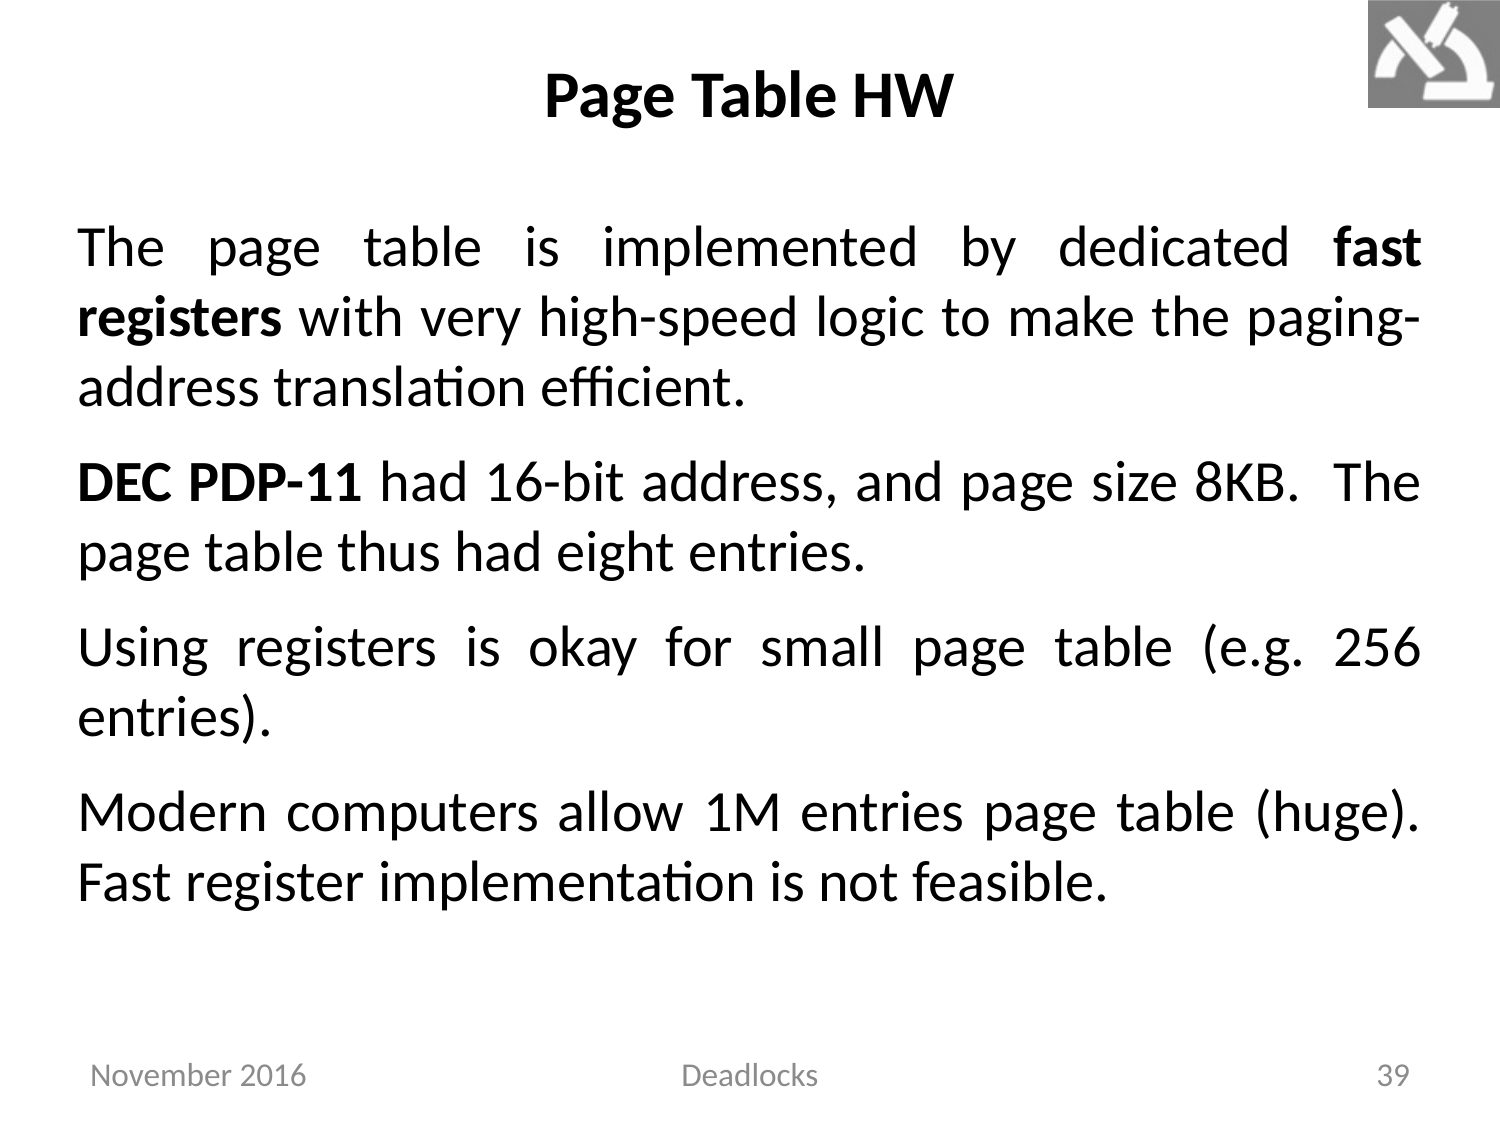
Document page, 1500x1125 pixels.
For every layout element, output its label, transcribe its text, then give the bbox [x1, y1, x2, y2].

footer Deadlocks [512, 1042, 988, 1103]
text_box The page table is implemented by dedicated fast registers with very high-speed logic to make the paging-address translation efficient. DEC PDP-11 had 16-bit address, and page size 8KB. The page table thus had eight entries. Using registers is okay for small page table (e.g. 256 entries). Modern computers allow 1M entries page table (huge). Fast register implementation is not feasible. [62, 200, 1438, 921]
picture [1368, 0, 1500, 108]
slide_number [75, 1042, 425, 1103]
title Page Table HW [75, 45, 1425, 138]
slide_number 39 [1074, 1042, 1425, 1103]
